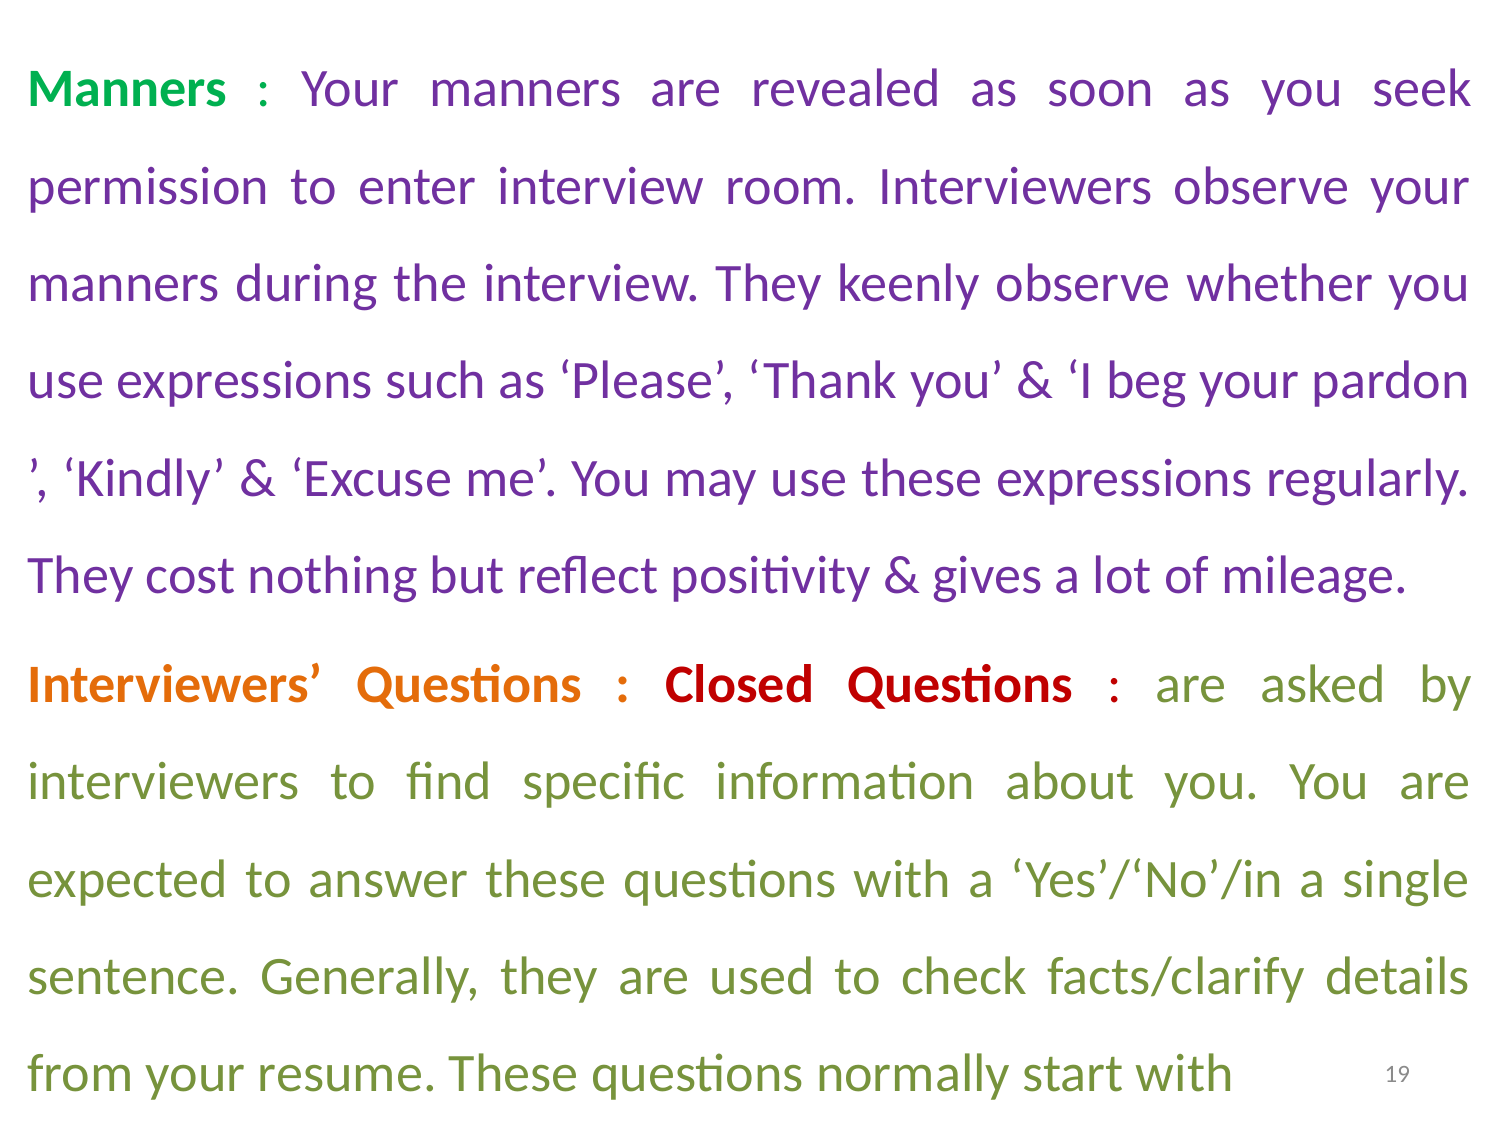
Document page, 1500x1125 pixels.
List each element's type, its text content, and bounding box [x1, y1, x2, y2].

subtitle Manners : Your manners are revealed as soon as you seek permission to enter interview room. Interviewers observe your manners during the interview. They keenly observe whether you use expressions such as ‘Please’, ‘Thank you’ & ‘I beg your pardon ’, ‘Kindly’ & ‘Excuse me’. You may use these expressions regularly. They cost nothing but reflect positivity & gives a lot of mileage. Interviewers’ Questions : Closed Questions : are asked by interviewers to find specific information about you. You are expected to answer these questions with a ‘Yes’/‘No’/in a single sentence. Generally, they are used to check facts/clarify details from your resume. These questions normally start with [12, 12, 1488, 1113]
slide_number 19 [1074, 1042, 1425, 1103]
